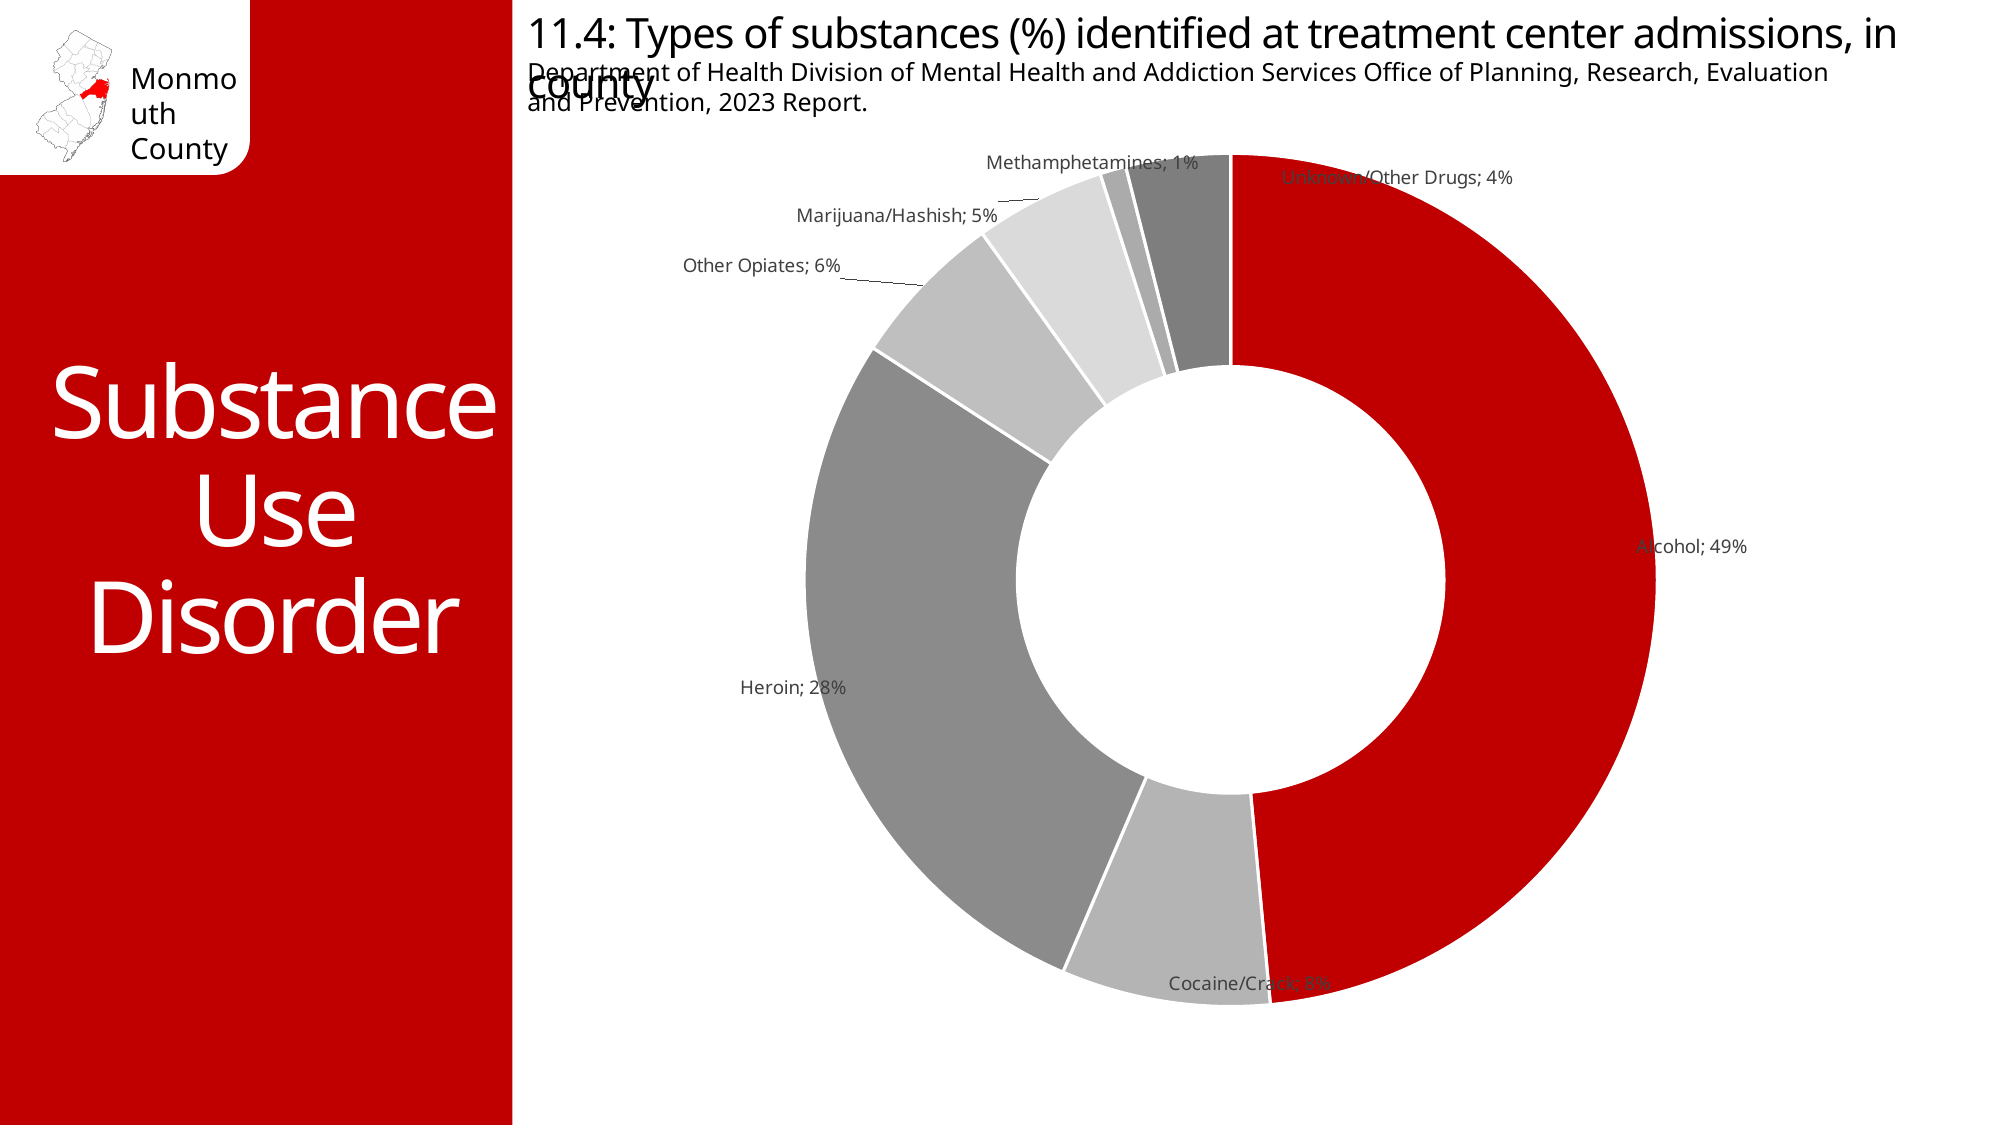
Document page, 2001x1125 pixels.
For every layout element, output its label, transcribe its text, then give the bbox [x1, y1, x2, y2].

text_box 11.4: Types of substances (%) identified at treatment center admissions, in county [512, 0, 1992, 115]
text_box Department of Health Division of Mental Health and Addiction Services Office of Planning, Research, Evaluation and Prevention, 2023 Report. [512, 49, 1891, 125]
picture [36, 30, 112, 99]
chart [567, 135, 1902, 1025]
text_box Substance Use Disorder [7, 99, 540, 1000]
